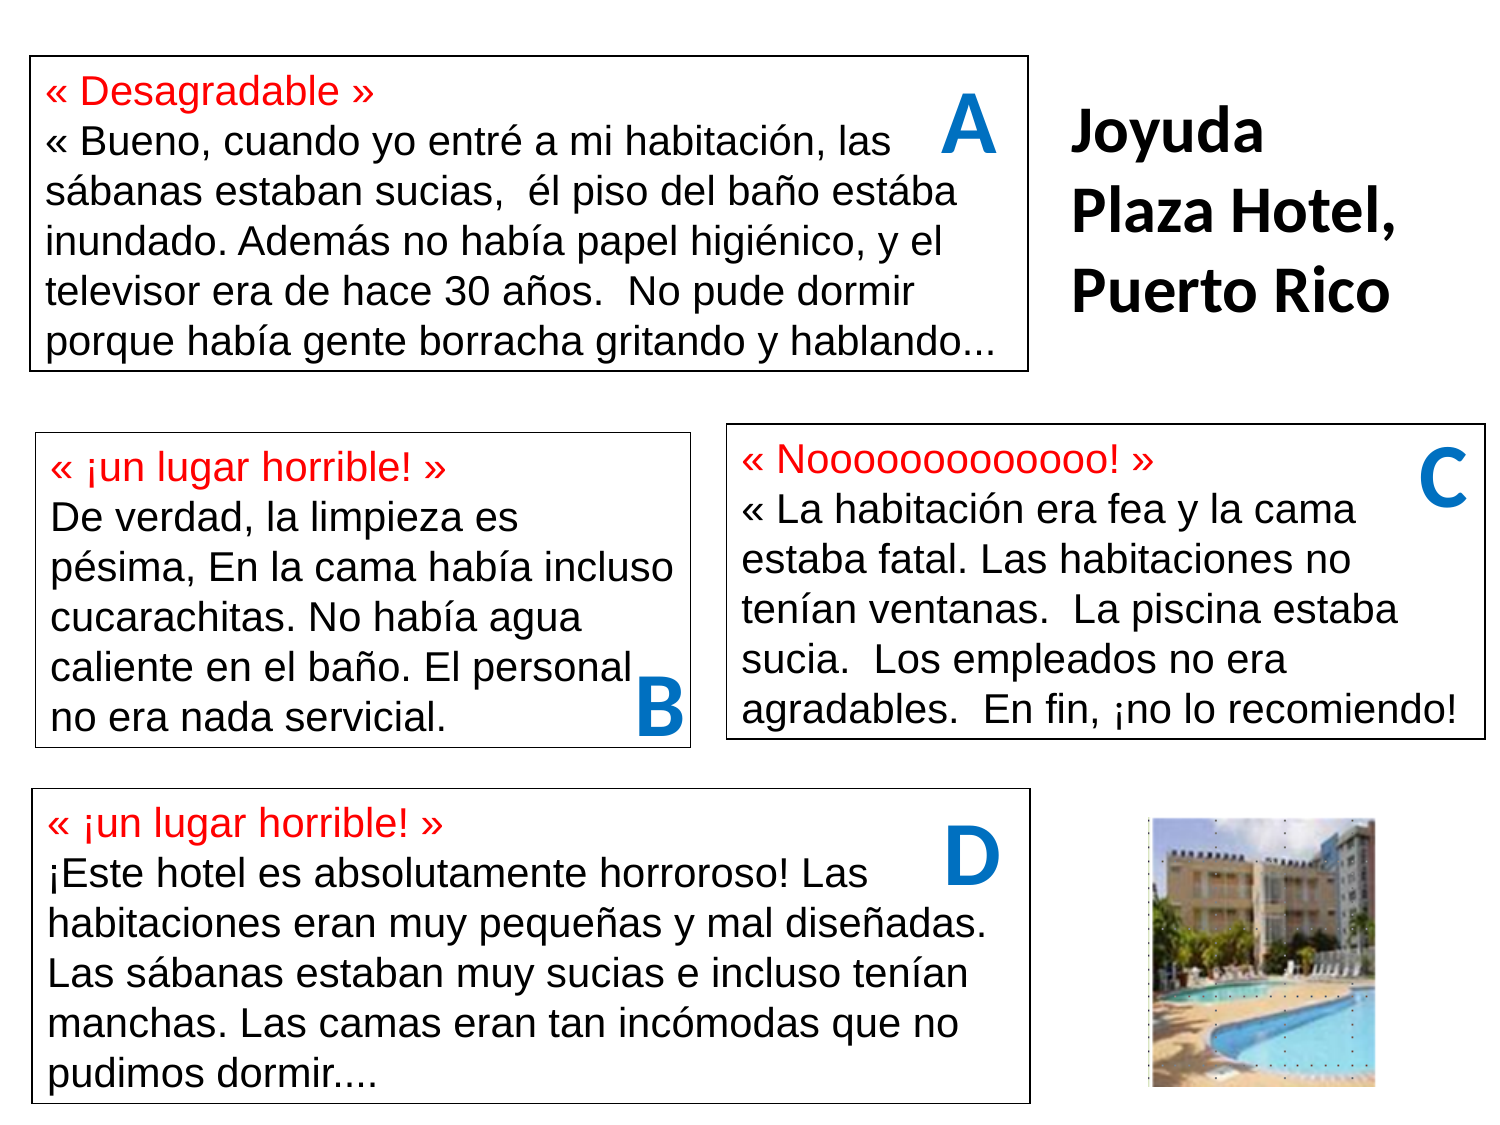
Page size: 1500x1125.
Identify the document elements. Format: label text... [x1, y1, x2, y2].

picture [1148, 817, 1378, 1087]
text_box « ¡un lugar horrible! » ¡Este hotel es absolutamente horroroso! Las habitaciones eran muy pequeñas y mal diseñadas. Las sábanas estaban muy sucias e incluso tenían manchas. Las camas eran tan incómodas que no pudimos dormir.... [32, 788, 1031, 1104]
text_box C [1404, 408, 1500, 534]
text_box A [927, 54, 1029, 180]
text_box « ¡un lugar horrible! » De verdad, la limpieza es pésima, En la cama había incluso cucarachitas. No había agua caliente en el baño. El personal no era nada servicial. [35, 432, 691, 748]
text_box « Desagradable » « Bueno, cuando yo entré a mi habitación, las sábanas estaban sucias, él piso del baño estába inundado. Además no había papel higiénico, y el televisor era de hace 30 años. No pude dormir porque había gente borracha gritando y hablando... [30, 56, 1029, 372]
text_box B [620, 637, 722, 762]
text_box « Nooooooooooooo! » « La habitación era fea y la cama estaba fatal. Las habitaciones no tenían ventanas. La piscina estaba sucia. Los empleados no era agradables. En fin, ¡no lo recomiendo! [726, 423, 1486, 739]
text_box D [929, 786, 1031, 912]
text_box Joyuda Plaza Hotel, Puerto Rico [1057, 78, 1415, 333]
